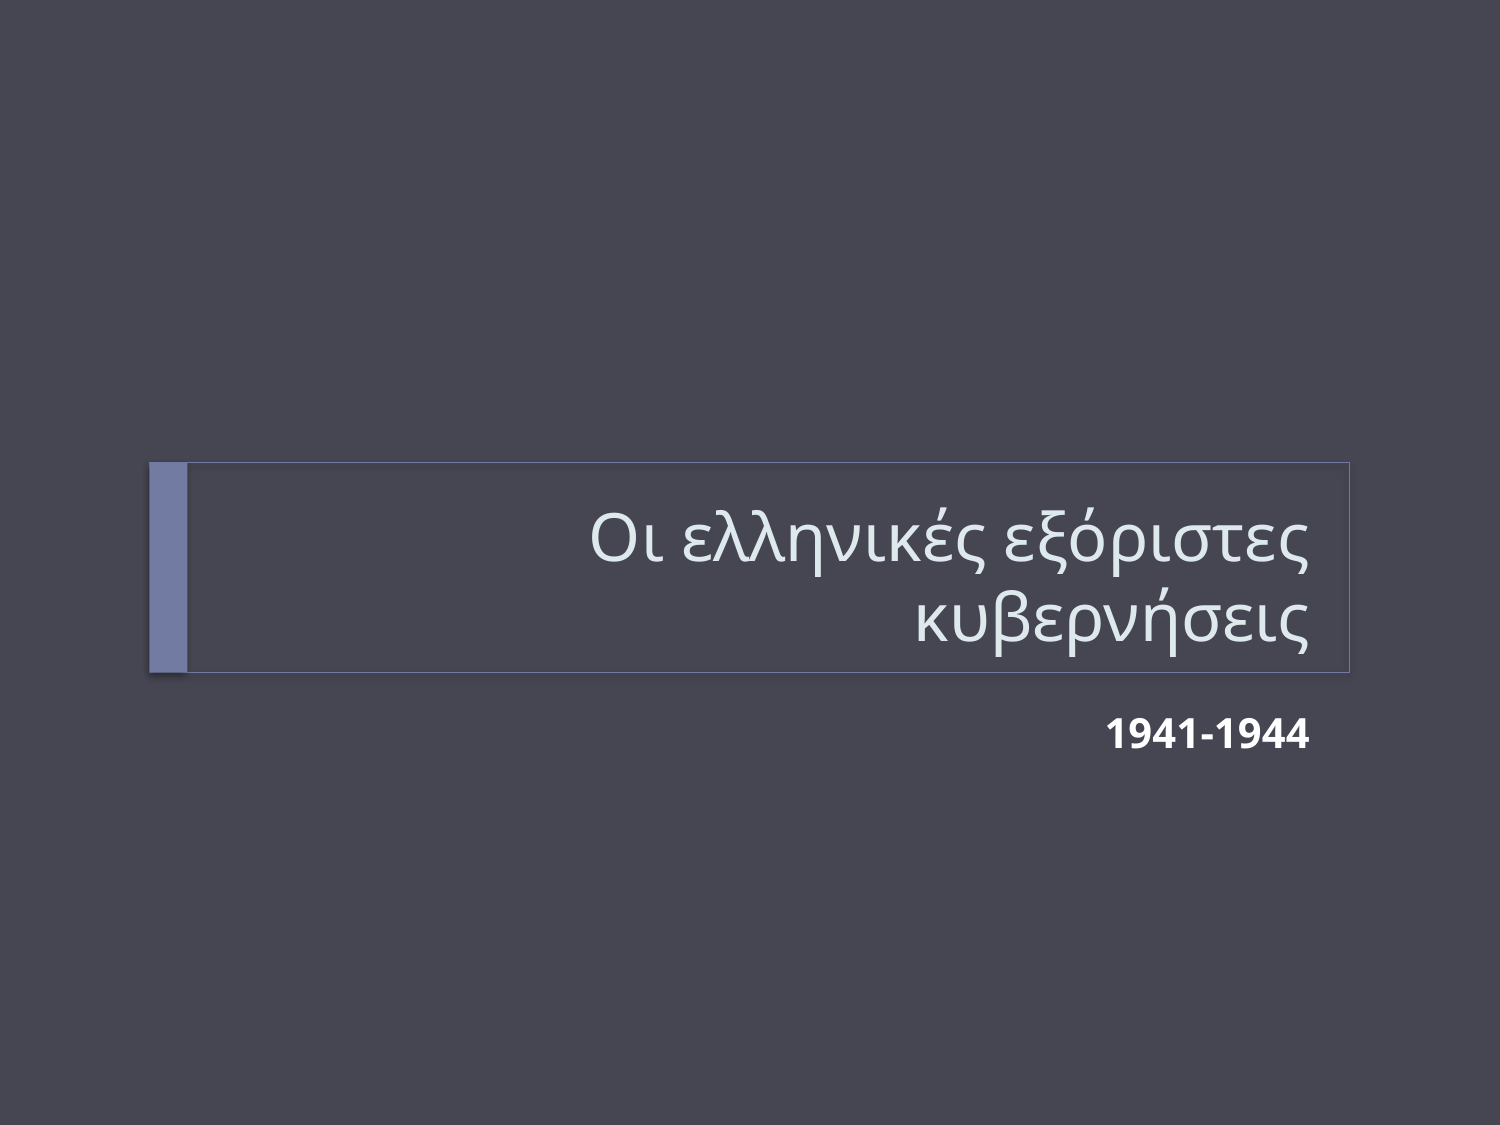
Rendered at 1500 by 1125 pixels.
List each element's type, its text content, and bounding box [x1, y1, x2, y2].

title Οι ελληνικές εξόριστες κυβερνήσεις [200, 487, 1325, 663]
list 1941-1944 [212, 699, 1325, 888]
